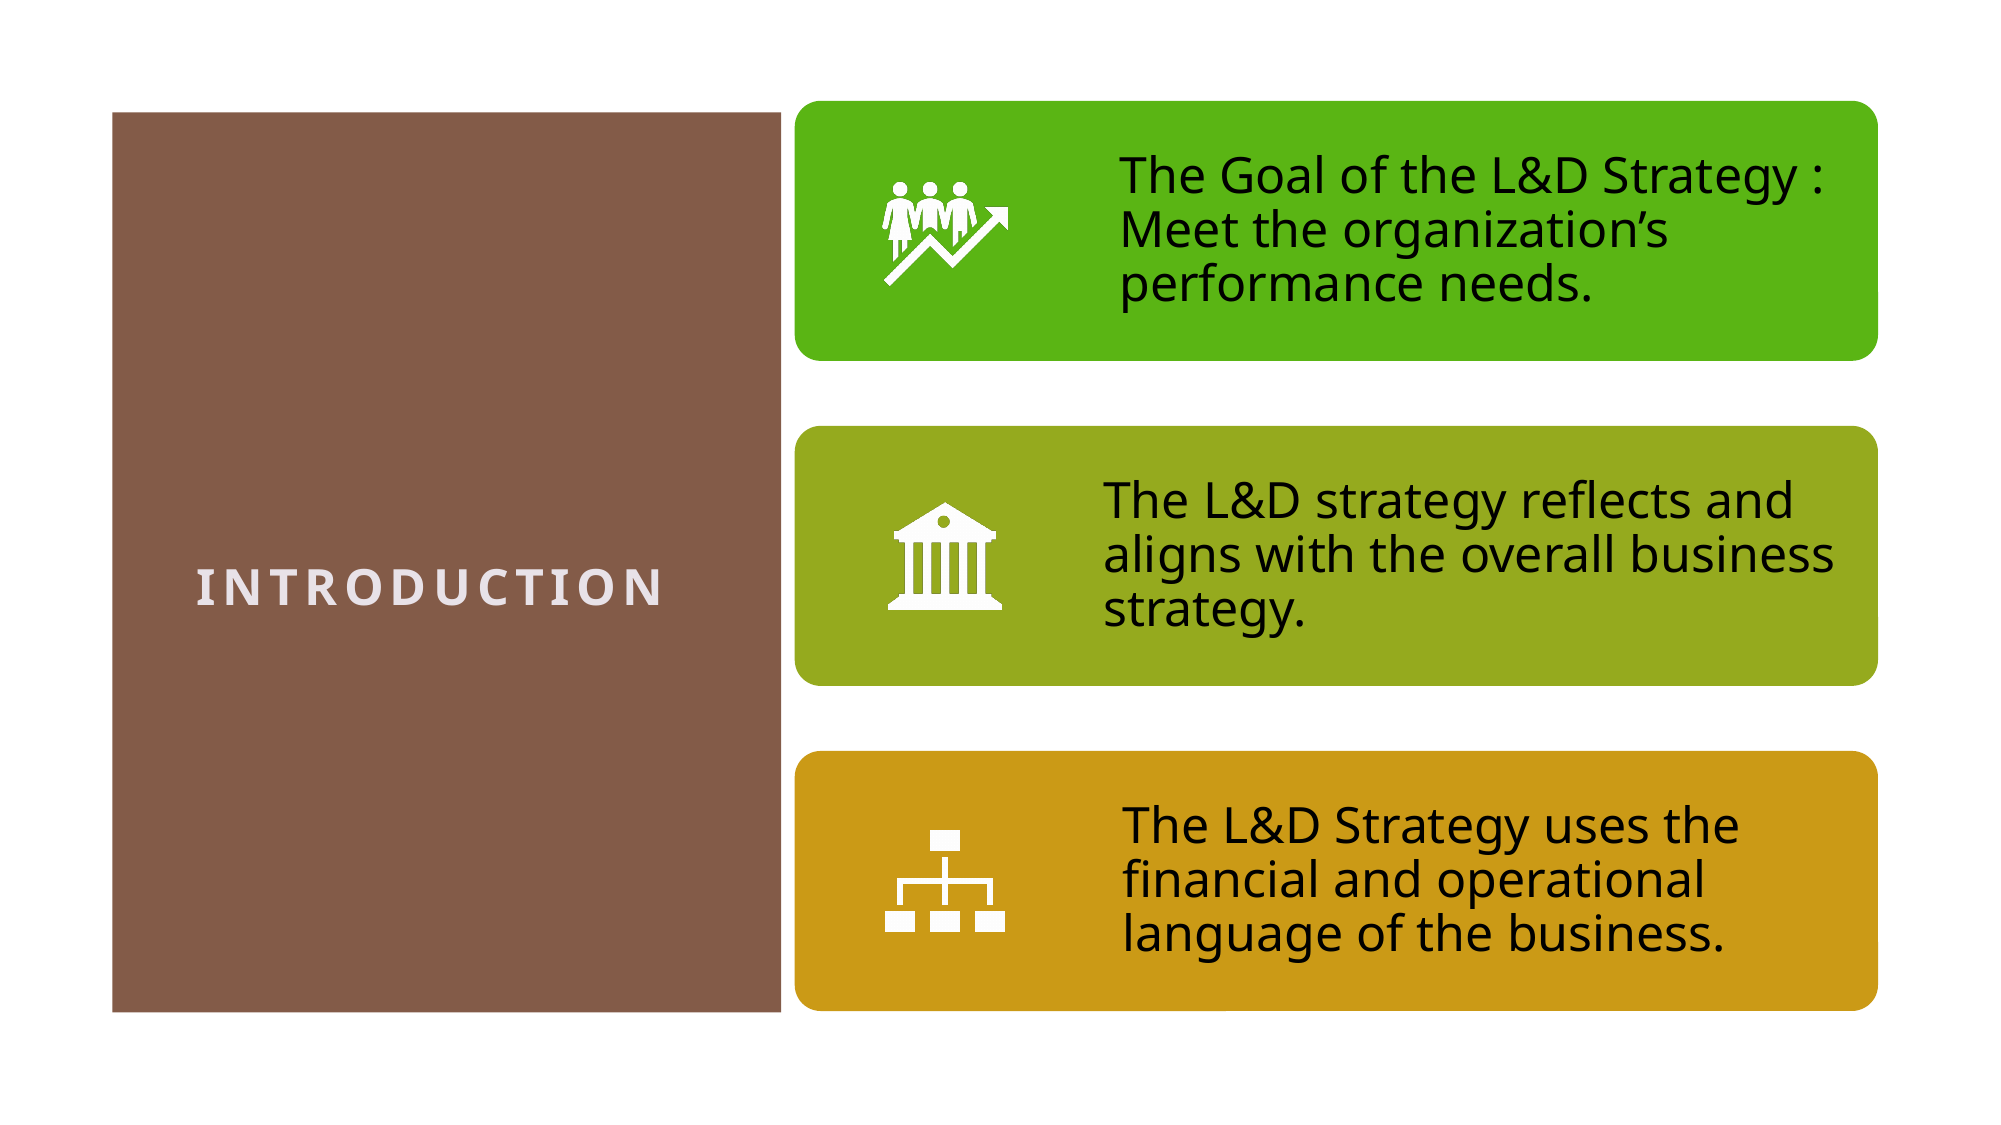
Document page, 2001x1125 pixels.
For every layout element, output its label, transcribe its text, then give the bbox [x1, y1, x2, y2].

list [804, 99, 1888, 1013]
title INTRODUCTION [159, 224, 702, 900]
text_box [111, 111, 782, 1013]
